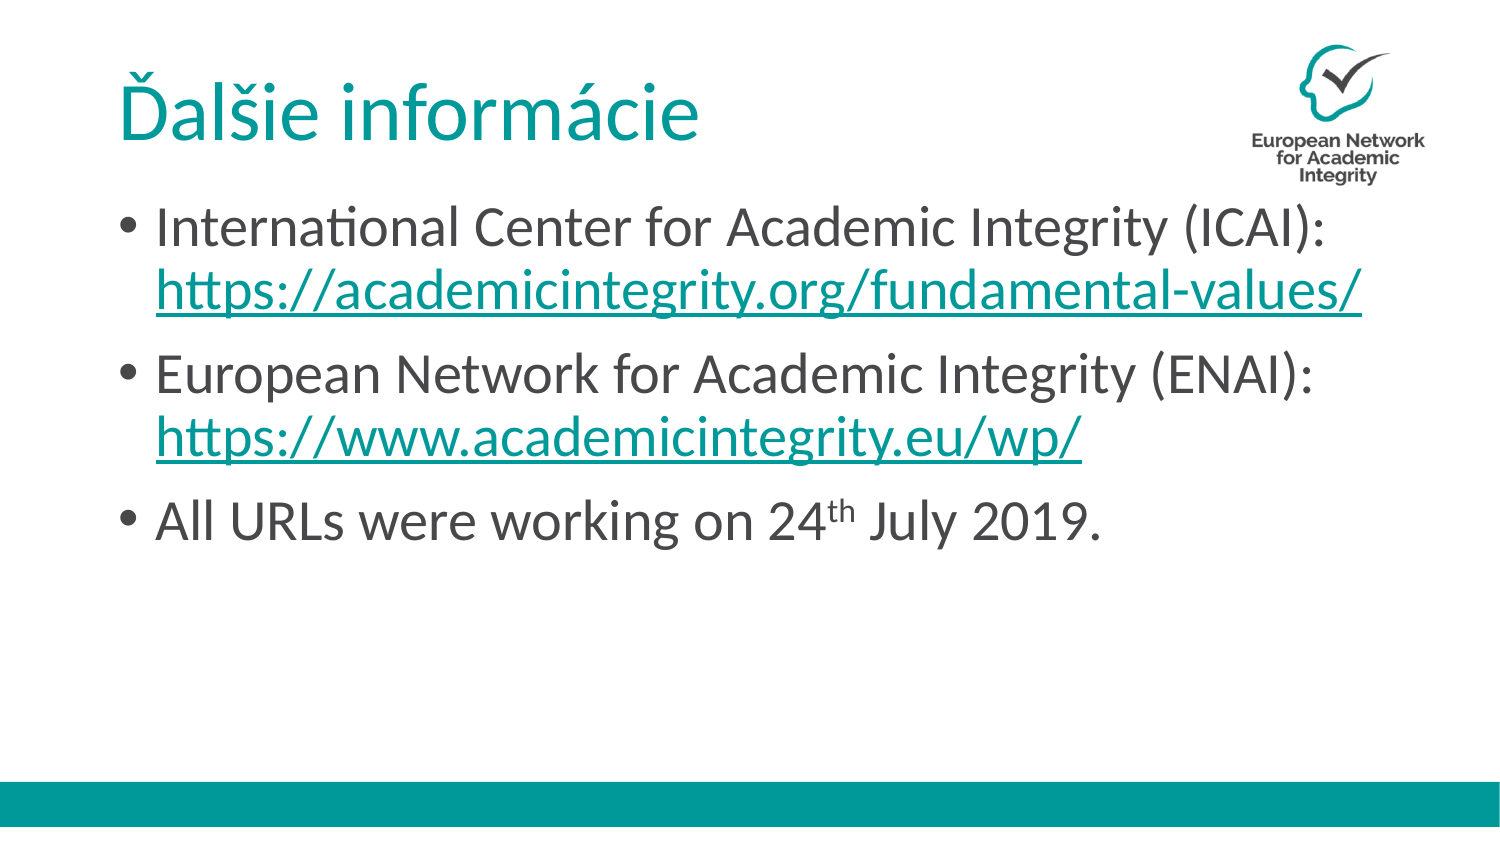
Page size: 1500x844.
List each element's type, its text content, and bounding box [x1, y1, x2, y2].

title Ďalšie informácie [103, 44, 1238, 182]
picture [1220, 14, 1457, 216]
list International Center for Academic Integrity (ICAI): https://academicintegrity.org/fundamental-values/ European Network for Academic Integrity (ENAI): https://www.academicintegrity.eu/wp/ All URLs were working on 24th July 2019. [103, 188, 1397, 760]
